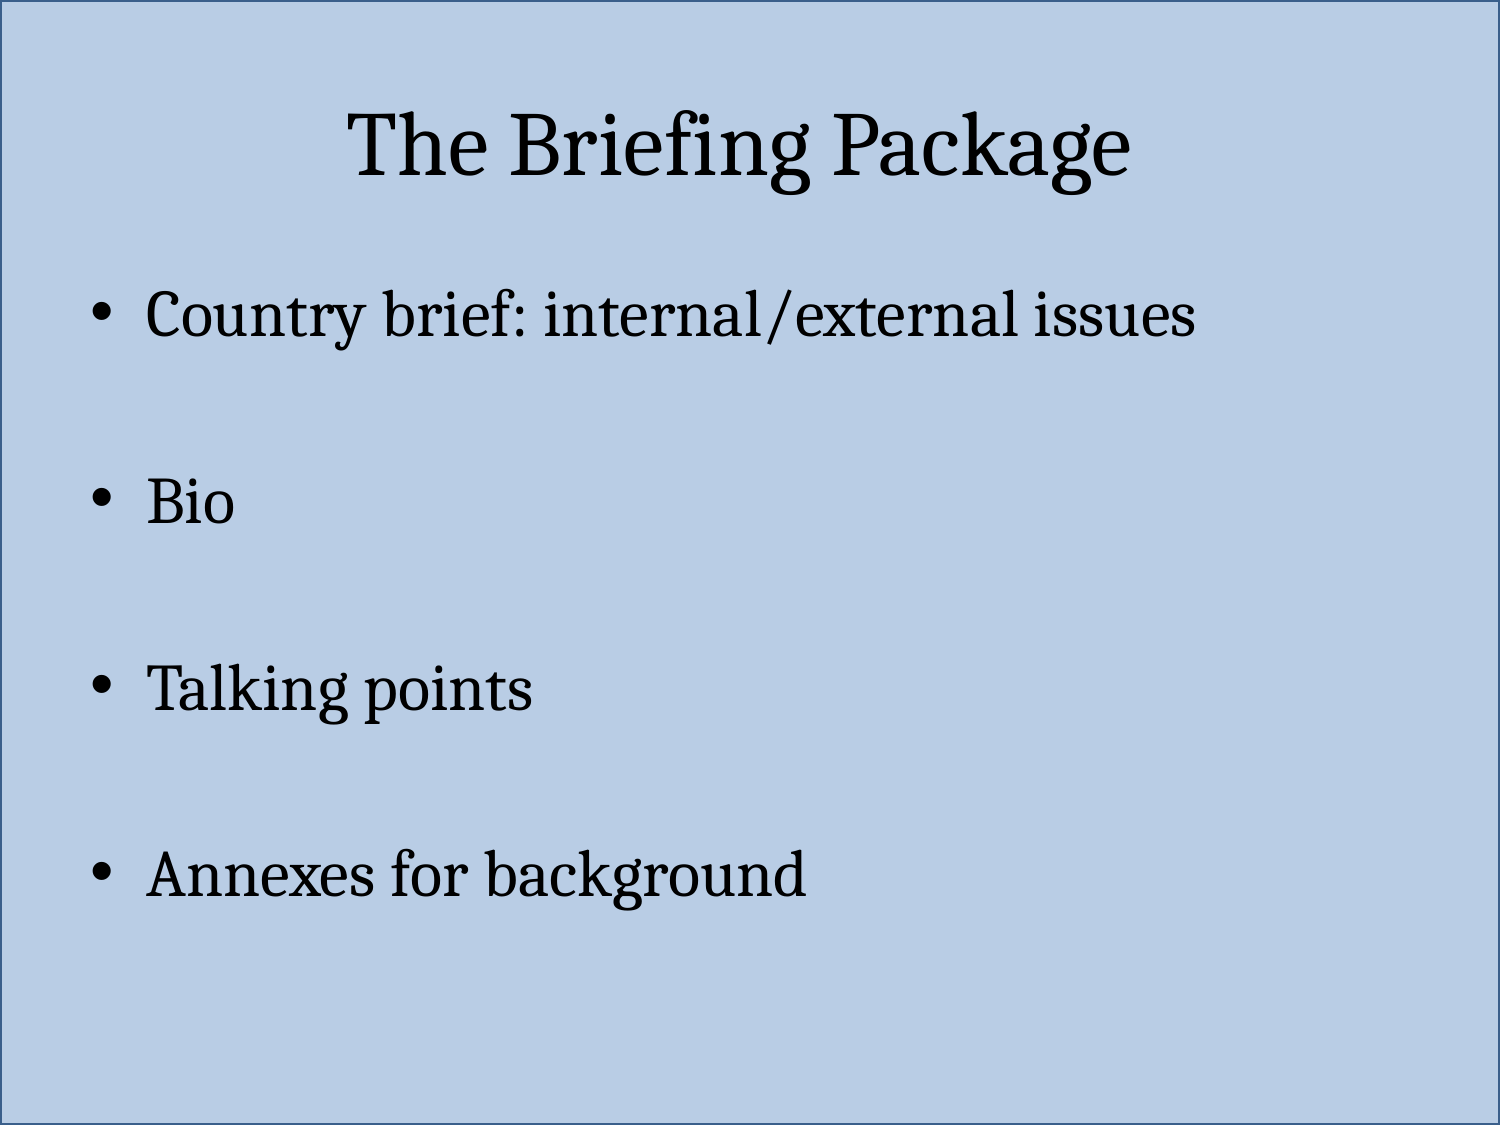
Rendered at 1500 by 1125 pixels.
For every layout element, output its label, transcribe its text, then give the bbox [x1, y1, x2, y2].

text_box [0, 0, 1500, 1125]
list Country brief: internal/external issues Bio Talking points Annexes for background [75, 262, 1425, 1005]
title The Briefing Package [75, 45, 1425, 233]
